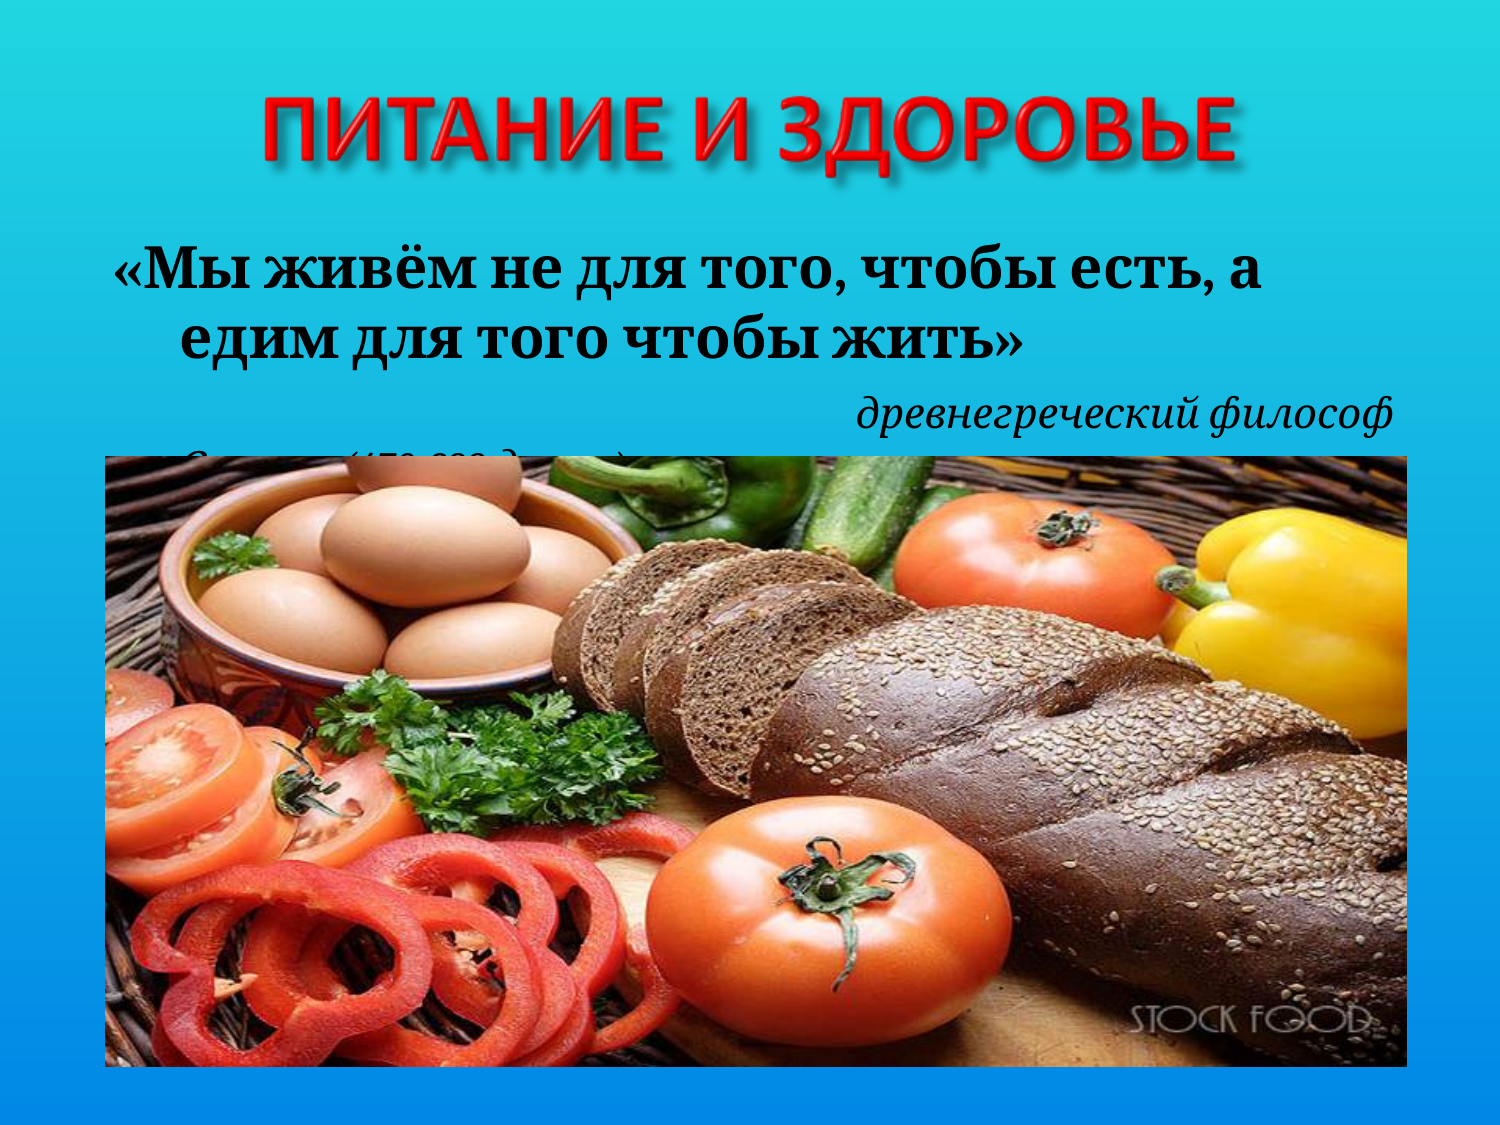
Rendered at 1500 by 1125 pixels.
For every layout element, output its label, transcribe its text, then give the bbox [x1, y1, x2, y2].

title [73, 30, 1427, 214]
picture [0, 456, 1500, 1067]
list «Мы живём не для того, чтобы есть, а едим для того чтобы жить» древнегреческий философ Сократ(470-399 до н.э.) [75, 222, 1425, 446]
picture [100, 891, 104, 902]
